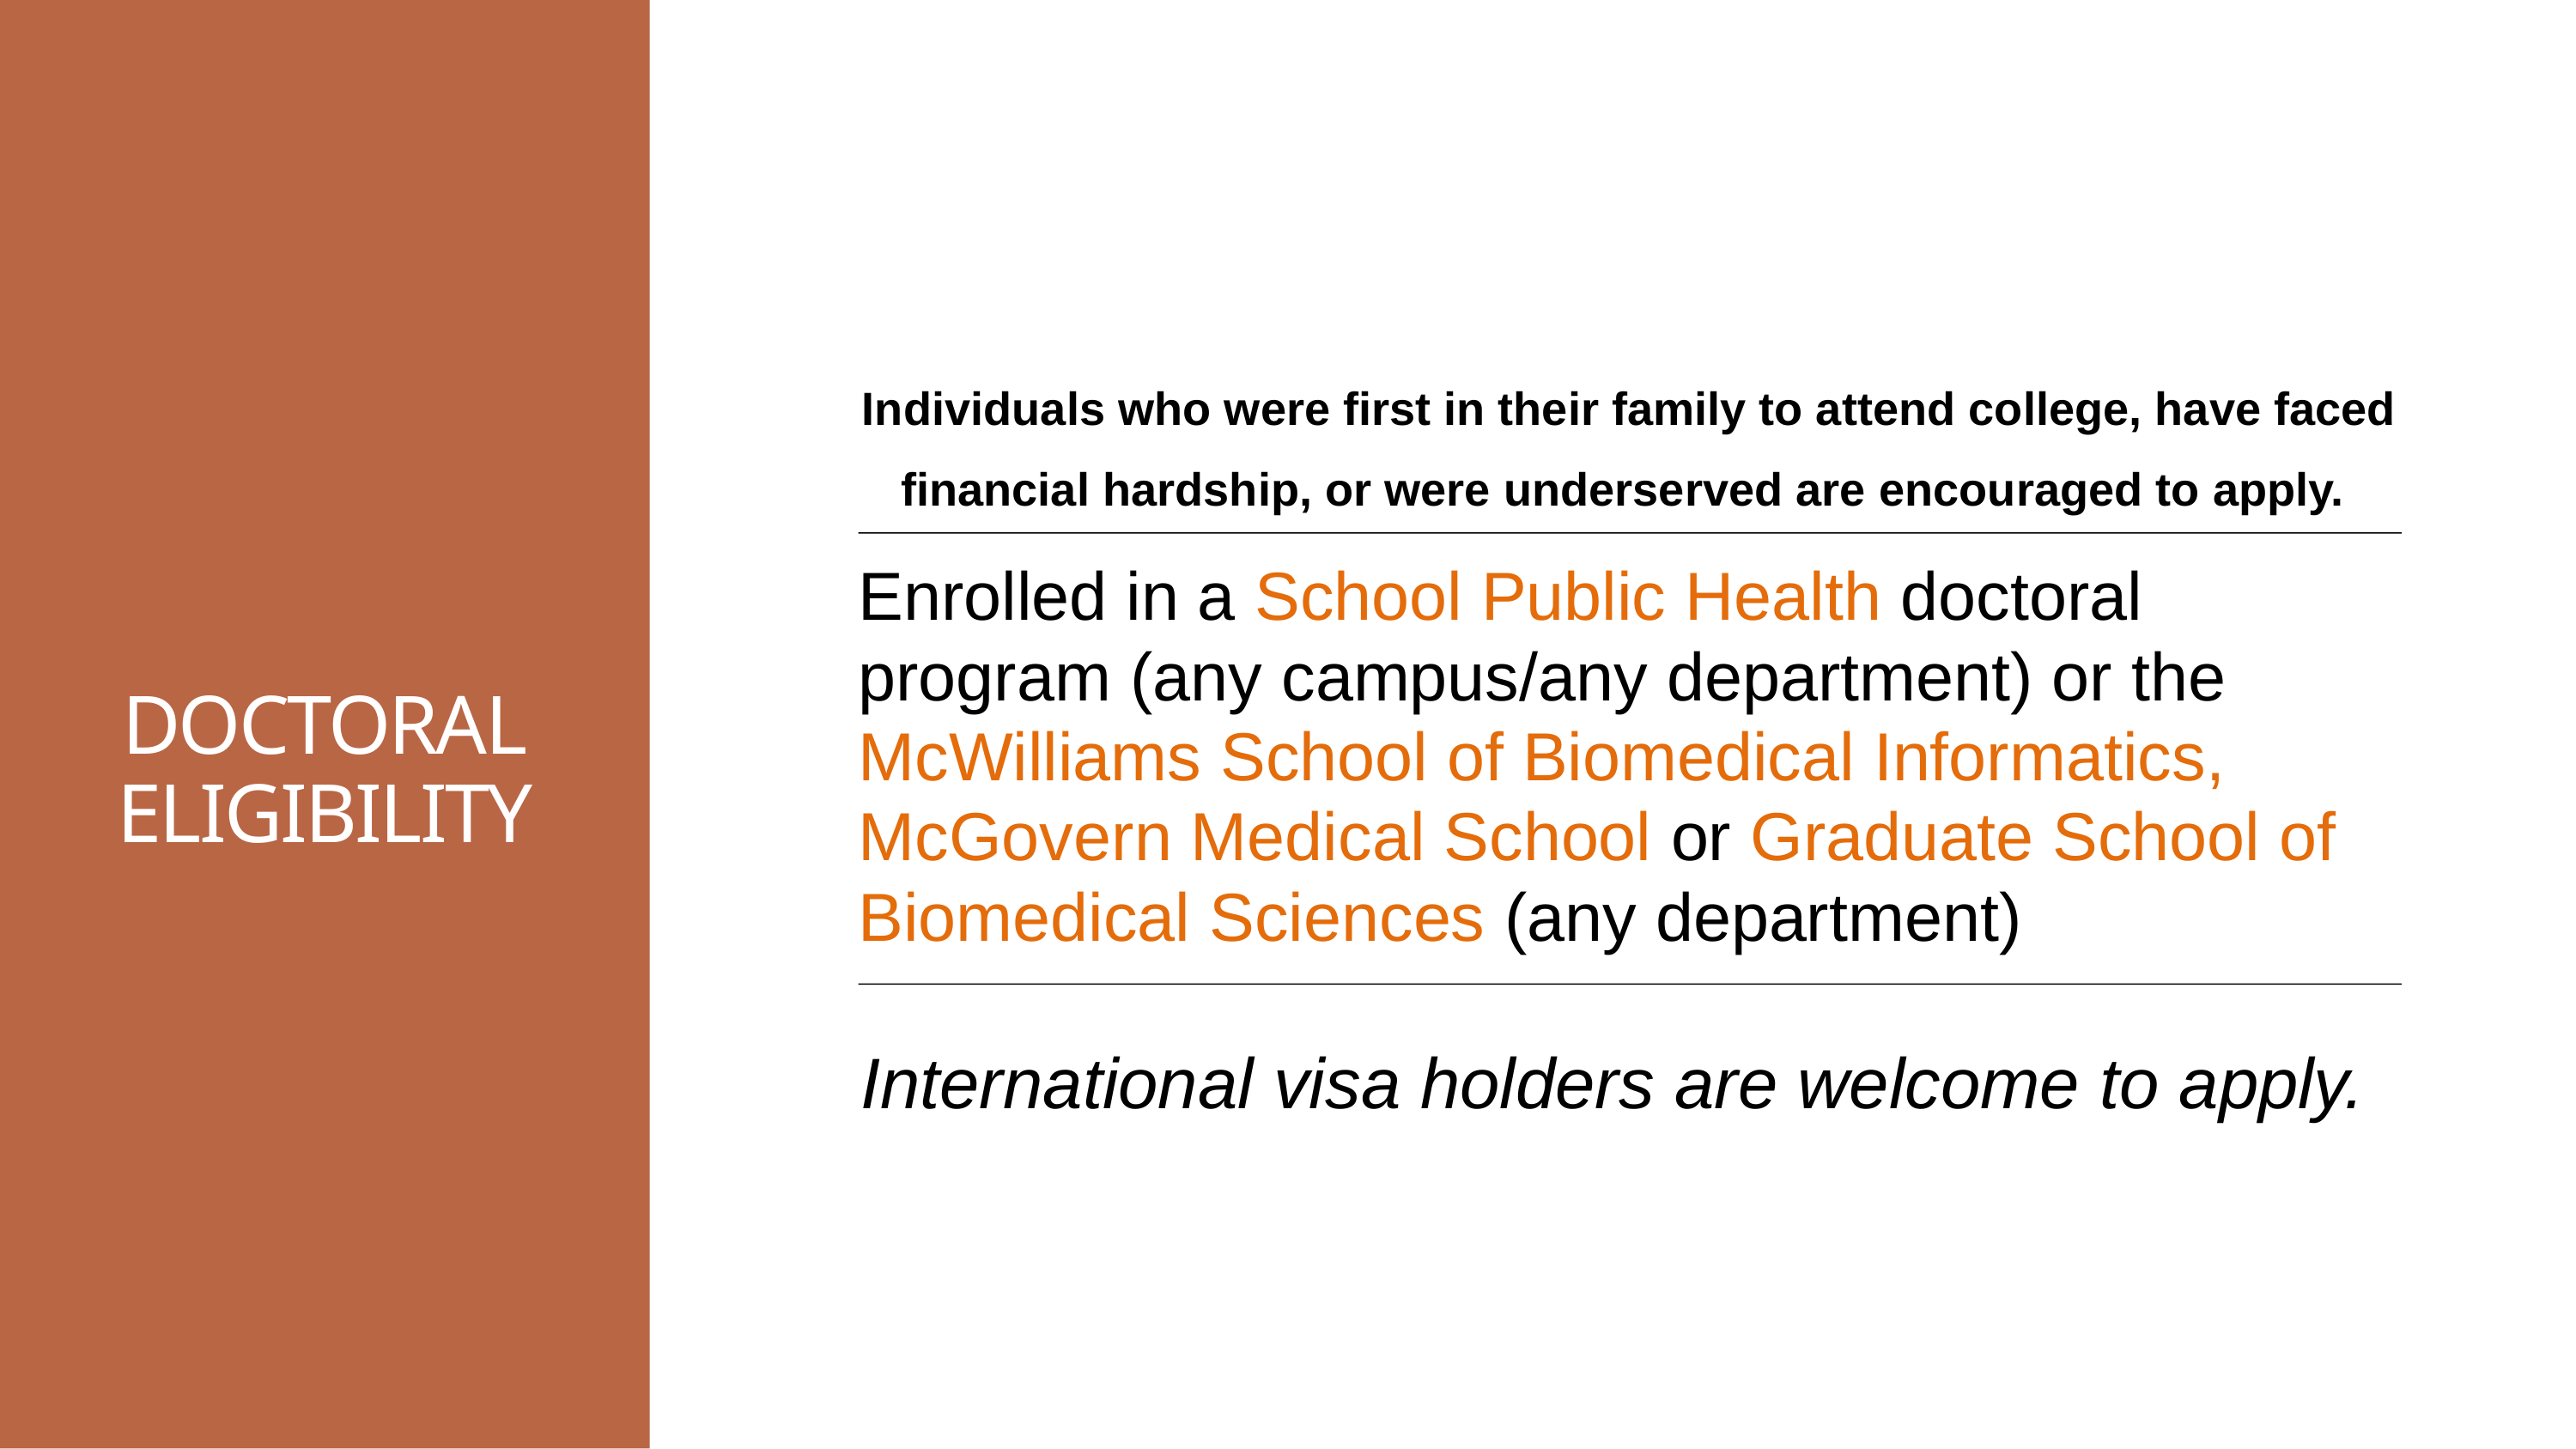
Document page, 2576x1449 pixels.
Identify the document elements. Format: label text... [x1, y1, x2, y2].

text_box International visa holders are welcome to apply. [860, 1035, 2404, 1124]
text_box [0, 0, 650, 1449]
text_box Enrolled in a School Public Health doctoral program (any campus/any department) or the McWilliams School of Biomedical Informatics, McGovern Medical School or Graduate School of Biomedical Sciences (any department) [858, 554, 2402, 955]
text_box DOCTORAL ELIGIBILITY [95, 682, 554, 859]
text_box Individuals who were first in their family to attend college, have faced financial hardship, or were underserved are encouraged to apply. [858, 355, 2402, 515]
